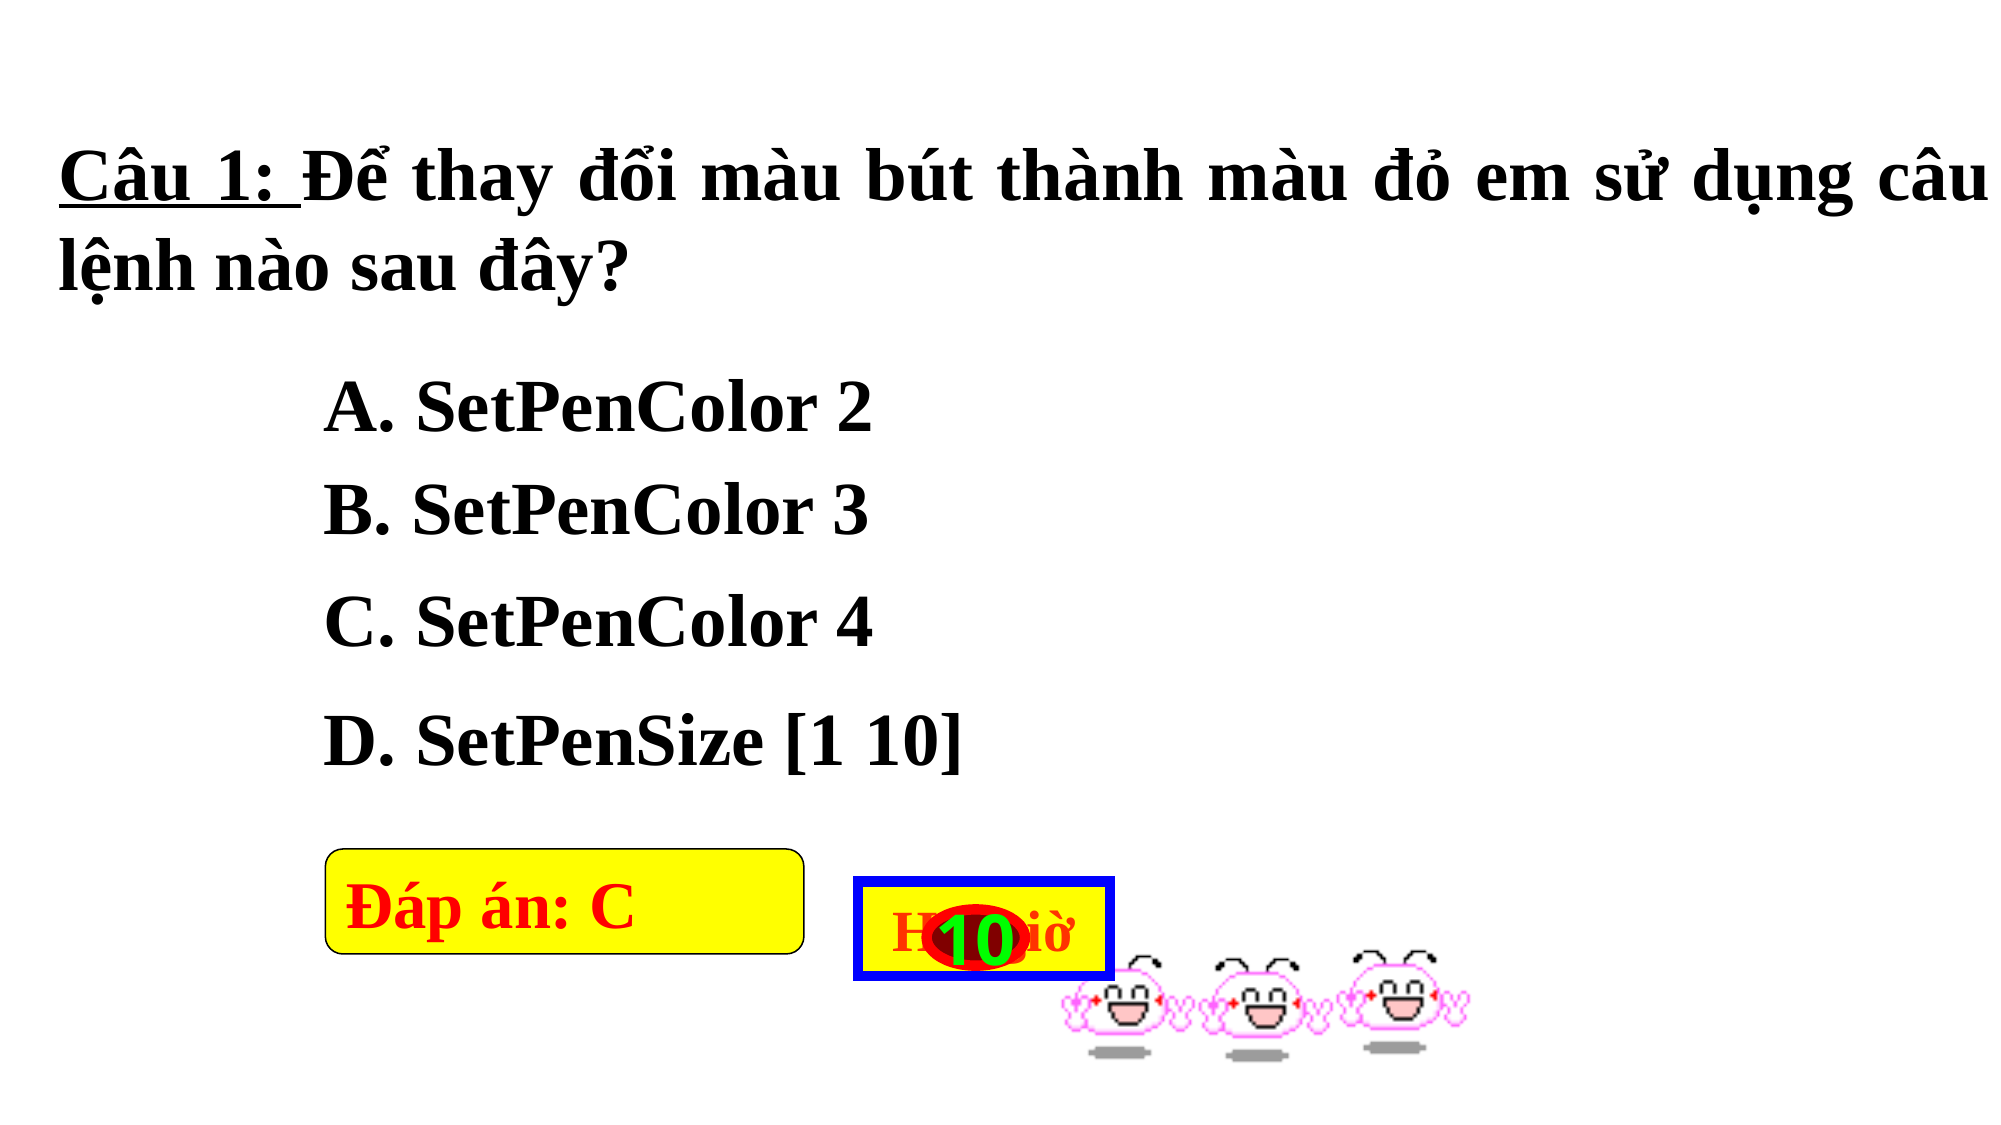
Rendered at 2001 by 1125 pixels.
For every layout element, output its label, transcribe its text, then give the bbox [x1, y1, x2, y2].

text_box Hết giờ [858, 881, 1110, 976]
text_box A. SetPenColor 2 [308, 349, 963, 451]
text_box 10 [926, 909, 1026, 966]
text_box C. SetPenColor 4 [308, 564, 1006, 669]
text_box B. SetPenColor 3 [308, 451, 1122, 557]
text_box D. SetPenSize [1 10] [308, 683, 1079, 788]
picture [1042, 924, 1475, 1067]
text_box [325, 848, 804, 955]
text_box Câu 1: Để thay đổi màu bút thành màu đỏ em sử dụng câu lệnh nào sau đây? [43, 117, 2000, 313]
